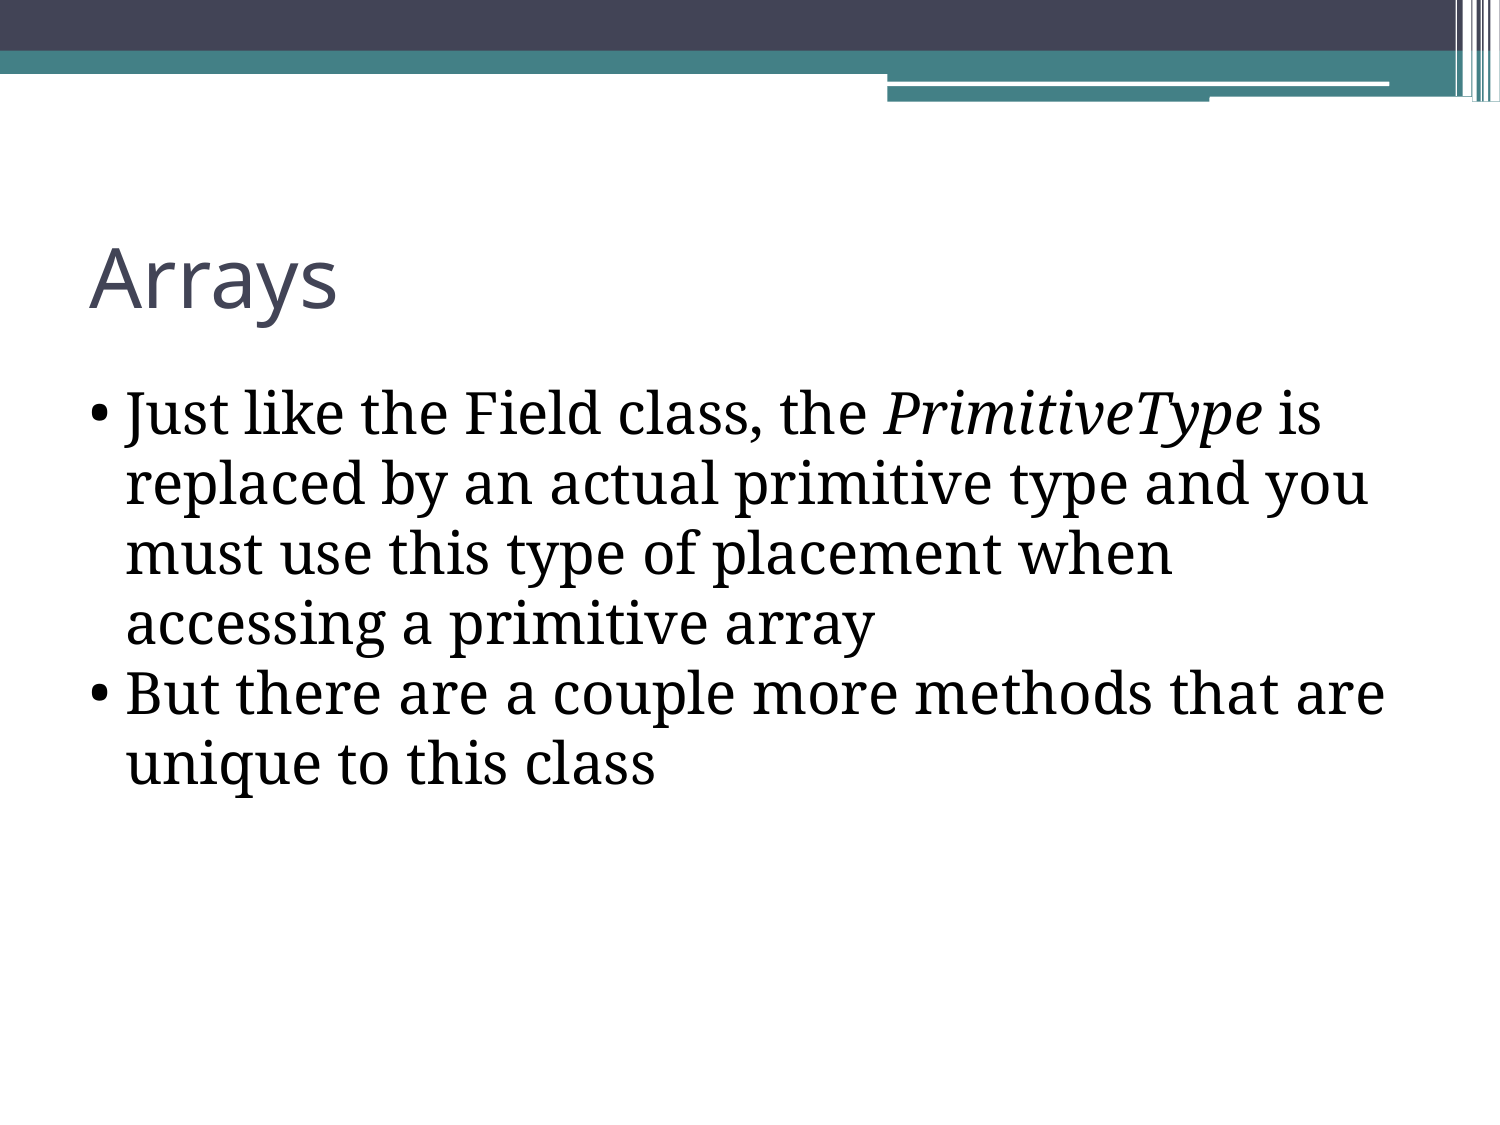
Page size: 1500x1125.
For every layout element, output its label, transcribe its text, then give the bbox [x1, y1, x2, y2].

text_box Arrays [75, 187, 1425, 363]
text_box Just like the Field class, the PrimitiveType is replaced by an actual primitive type and you must use this type of placement when accessing a primitive array But there are a couple more methods that are unique to this class [75, 368, 1425, 1079]
